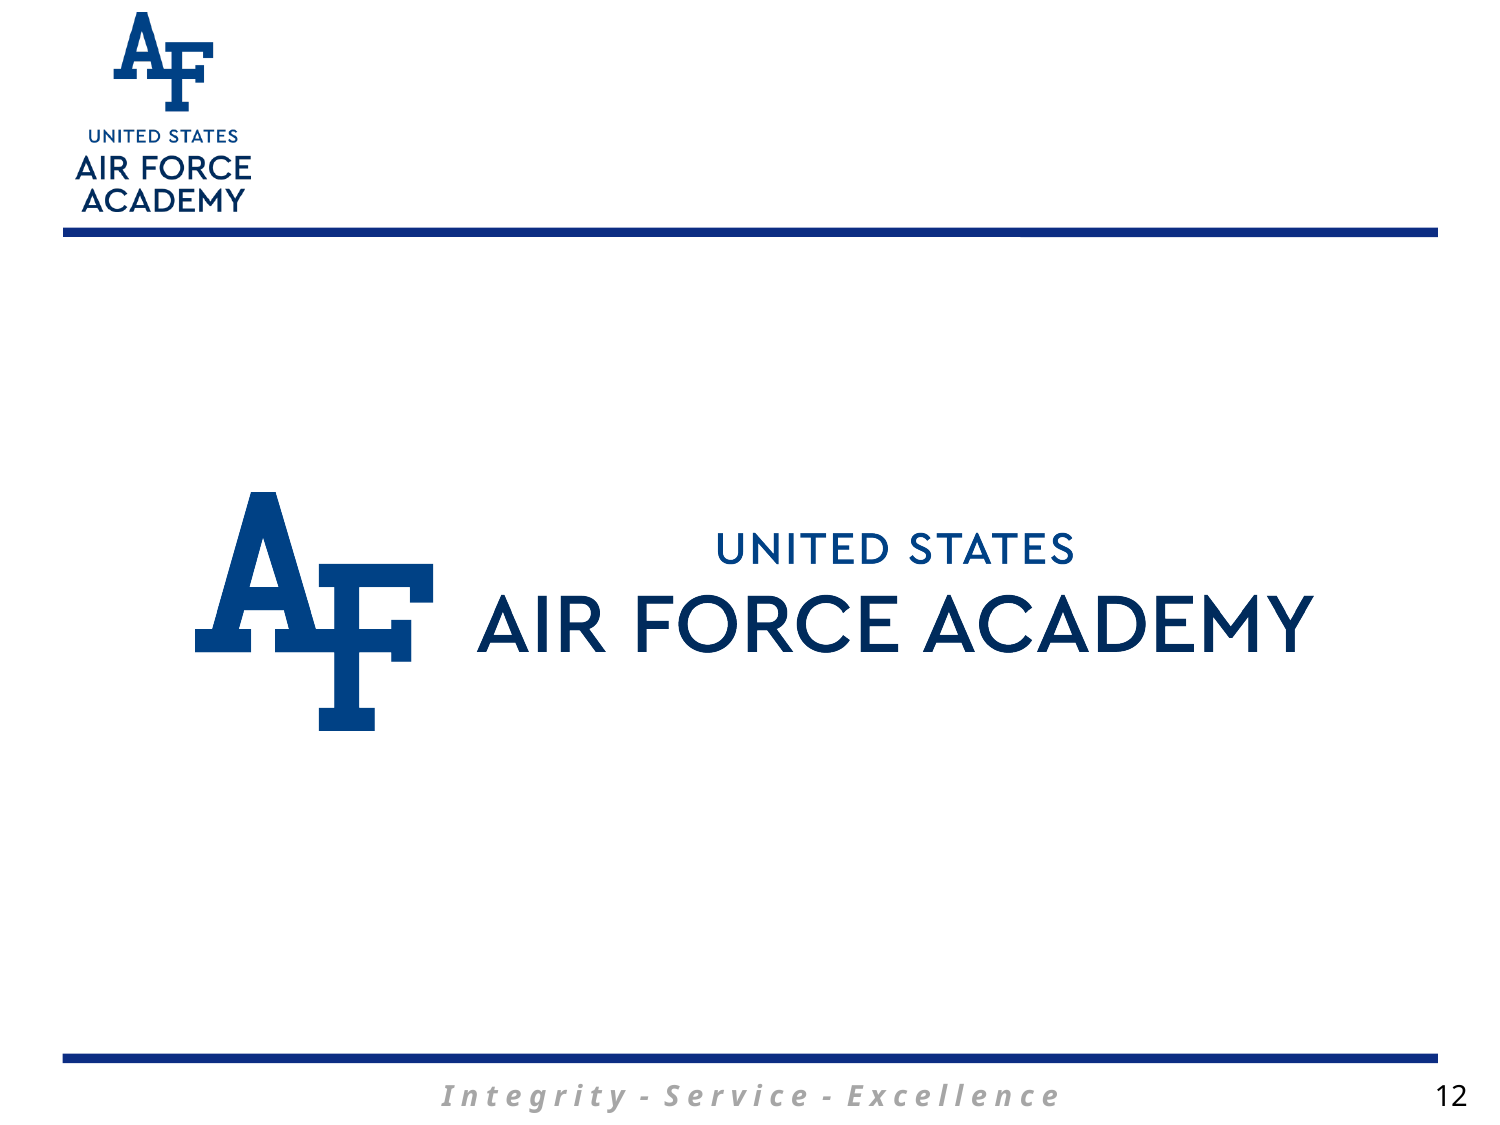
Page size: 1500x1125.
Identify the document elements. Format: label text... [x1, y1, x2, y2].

picture [195, 492, 1315, 732]
picture [75, 12, 251, 212]
text_box 12 [1402, 1069, 1500, 1125]
